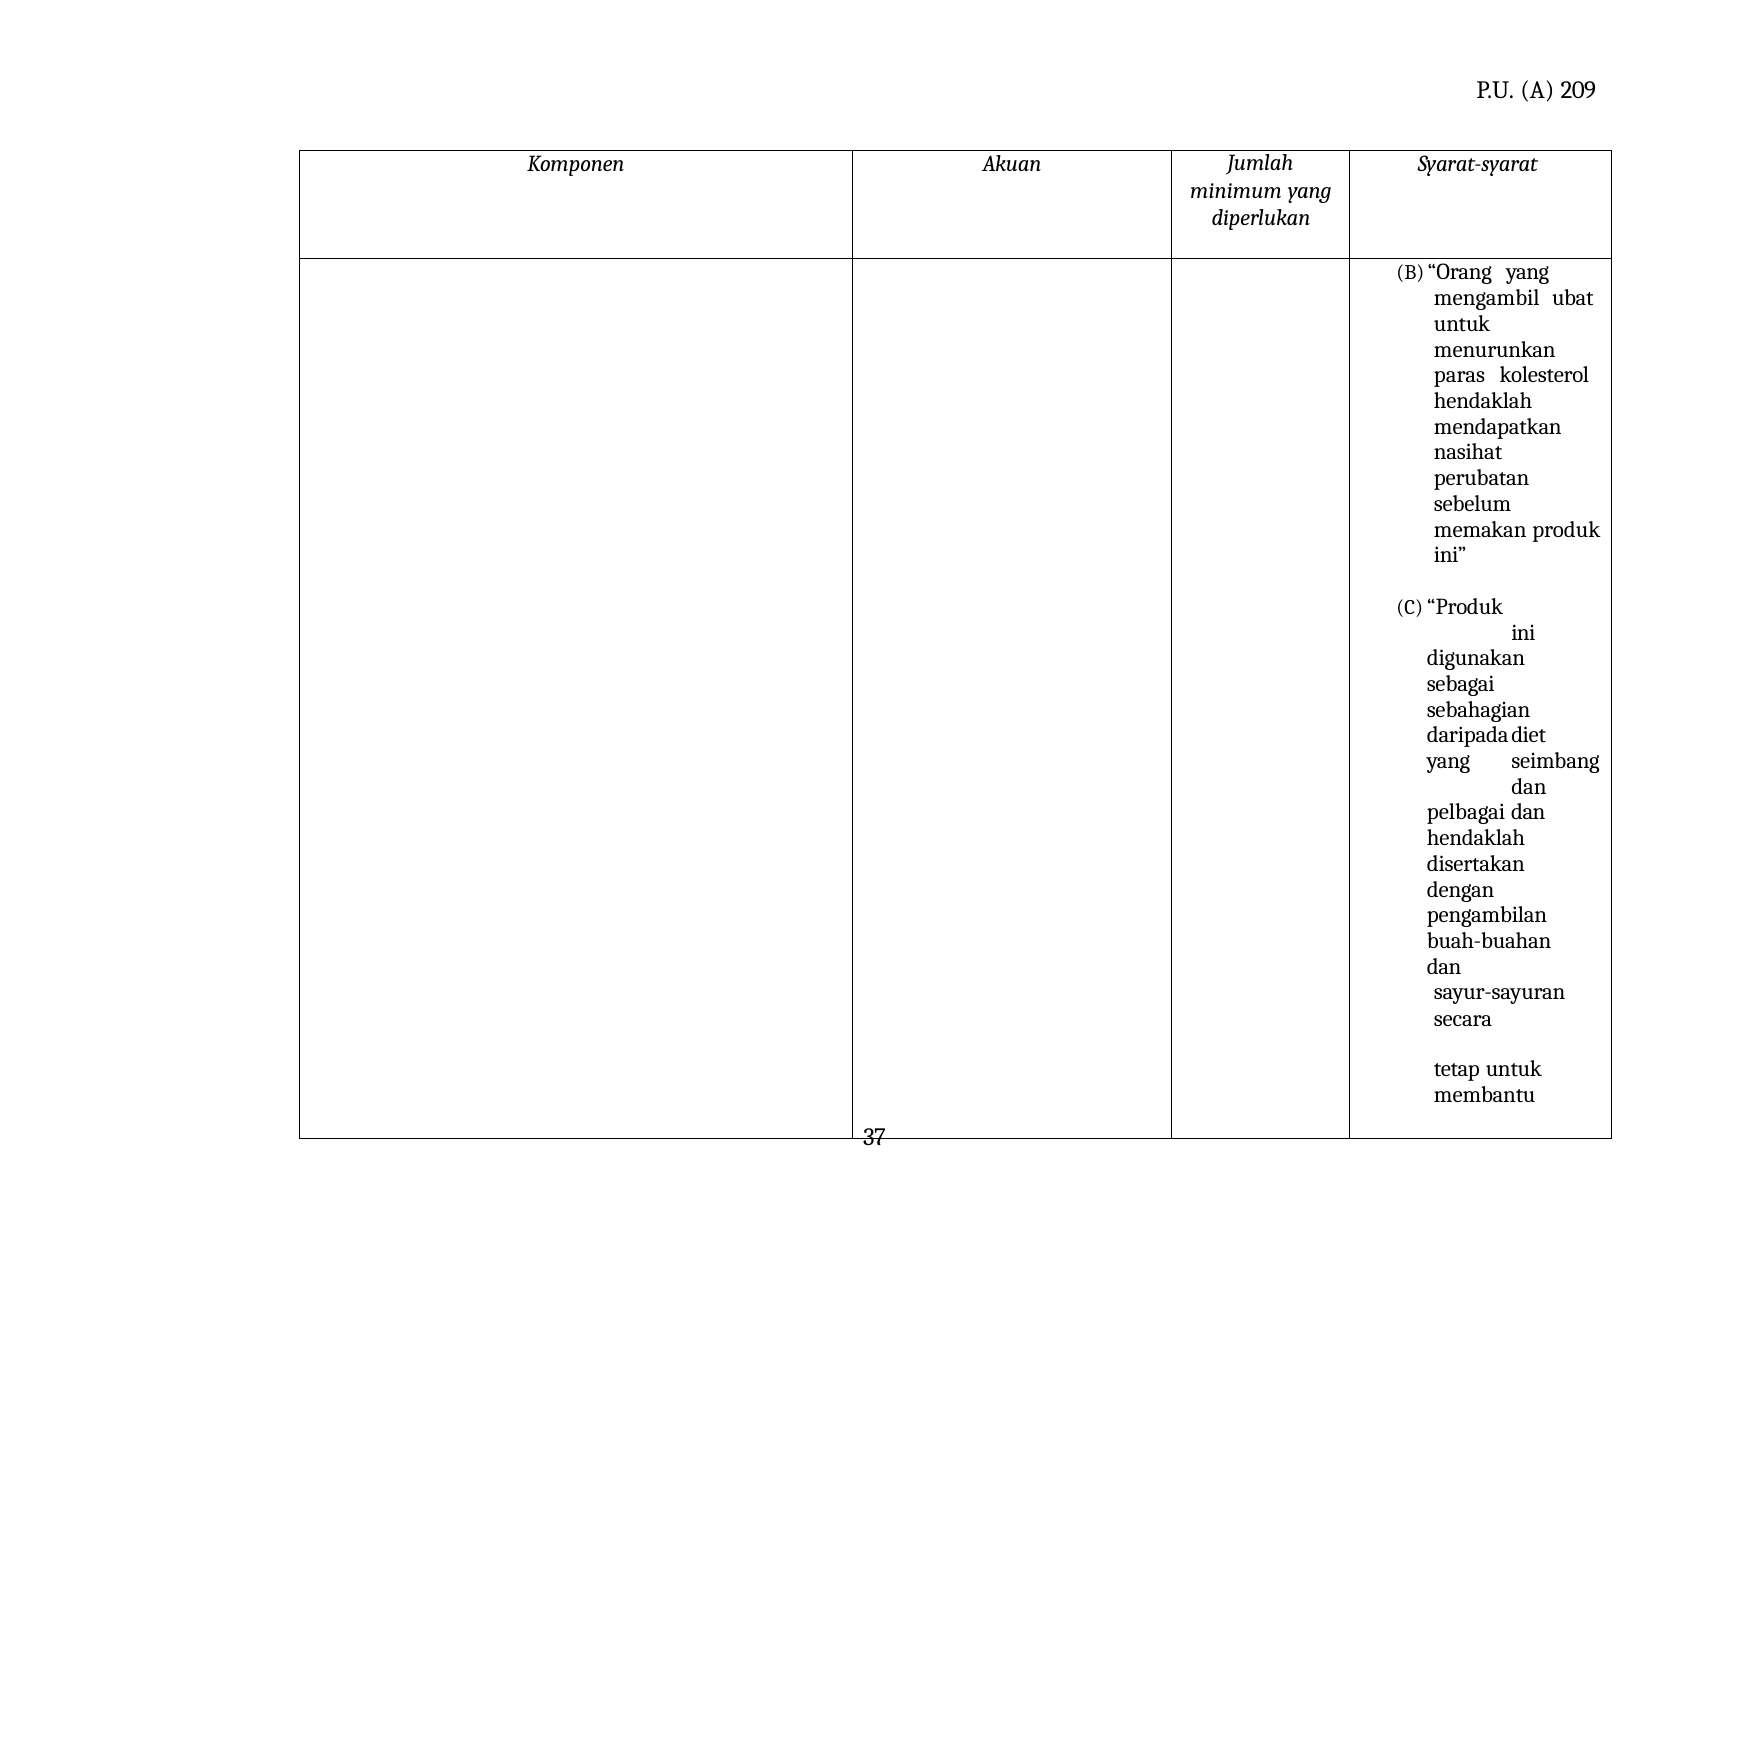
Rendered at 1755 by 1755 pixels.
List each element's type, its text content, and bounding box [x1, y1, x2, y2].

table_header Syarat-syarat [1350, 151, 1611, 258]
table_cell [300, 259, 852, 1138]
text_box P.U. (A) 209 [1474, 71, 1607, 104]
table_header Akuan [853, 151, 1171, 258]
table_cell [853, 259, 1171, 1138]
table_header Jumlah minimum yang diperlukan [1172, 151, 1349, 258]
table_header Komponen [300, 151, 852, 258]
table_cell [1172, 259, 1349, 1138]
slide_number 37 [856, 1139, 899, 1755]
table_cell “Orang yang mengambil ubat untuk menurunkan paras kolesterol hendaklah mendapatkan nasihat perubatan sebelum memakan produk ini” “Produk ini digunakan sebagai sebahagian daripada diet yang seimbang dan pelbagai dan hendaklah disertakan dengan pengambilan buah-buahan dan sayur-sayuran secara tetap untuk membantu [1350, 259, 1611, 1138]
